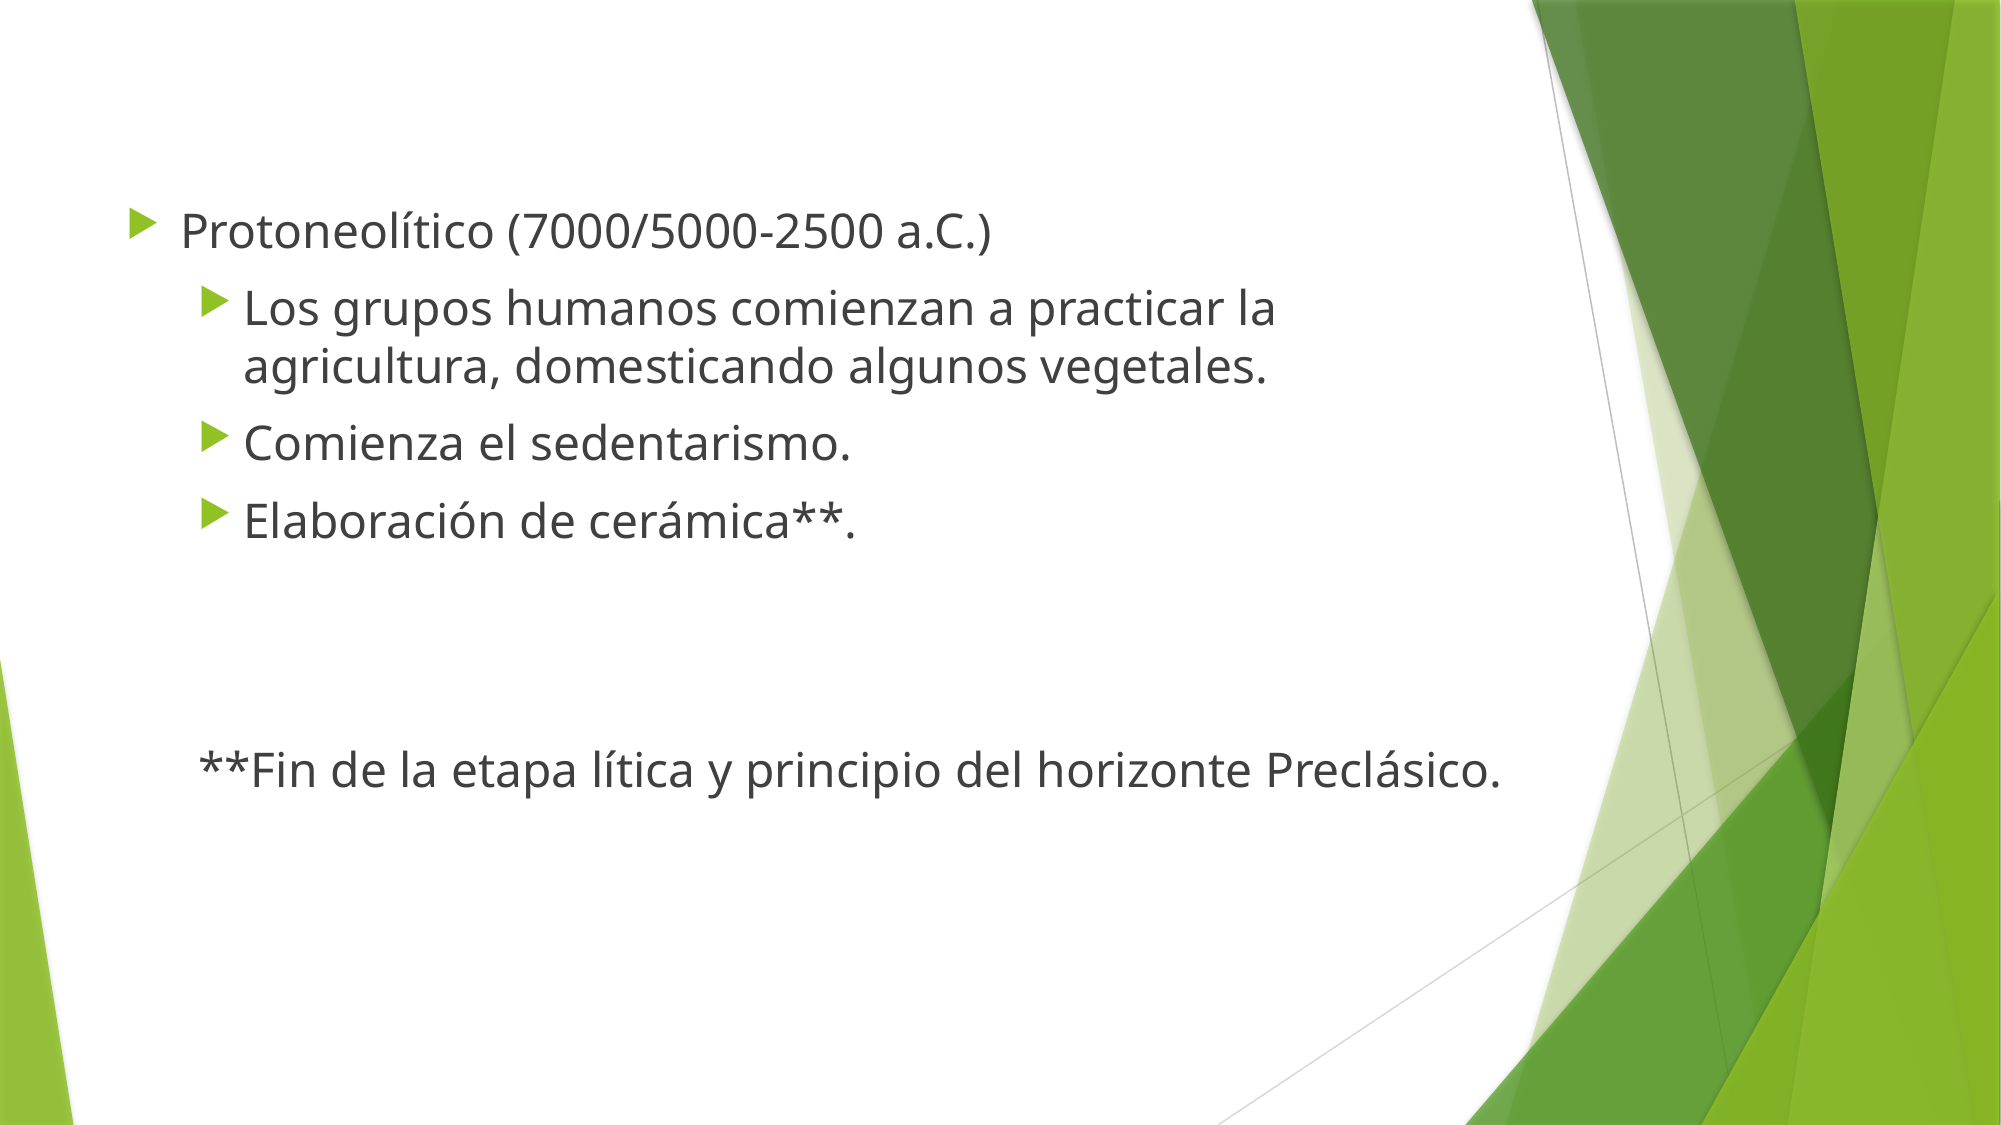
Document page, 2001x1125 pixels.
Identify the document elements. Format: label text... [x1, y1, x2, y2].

list Protoneolítico (7000/5000-2500 a.C.) Los grupos humanos comienzan a practicar la agricultura, domesticando algunos vegetales. Comienza el sedentarismo. Elaboración de cerámica**. **Fin de la etapa lítica y principio del horizonte Preclásico. [111, 192, 1522, 830]
